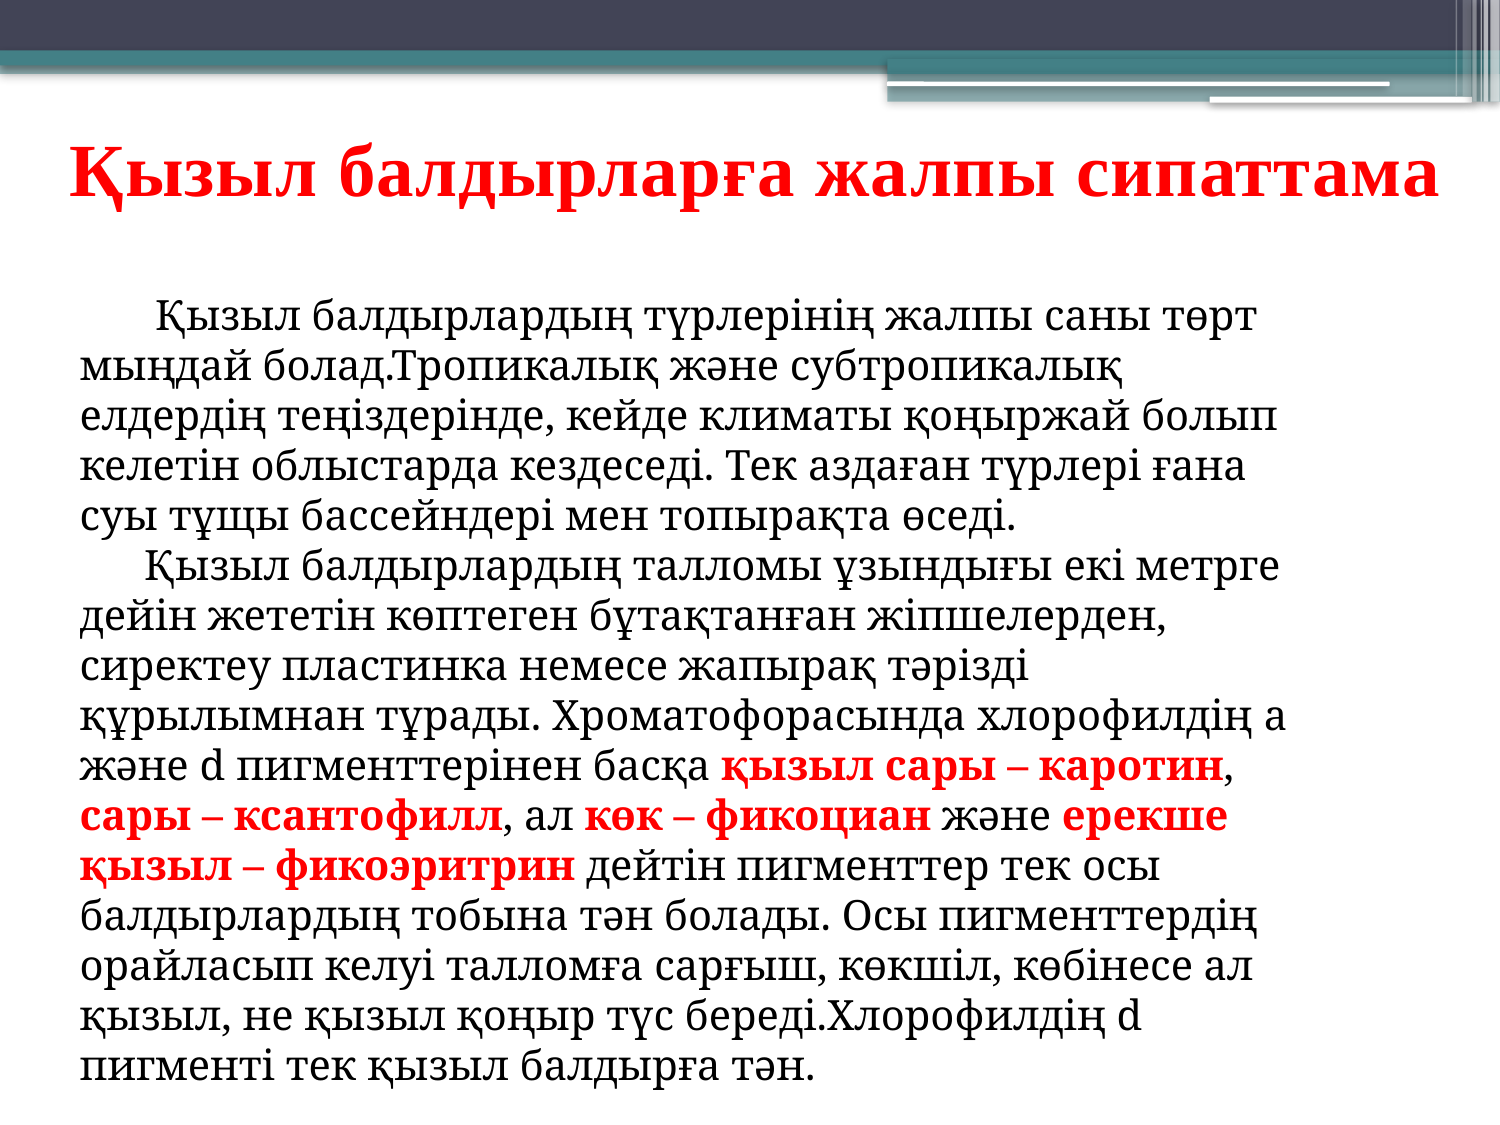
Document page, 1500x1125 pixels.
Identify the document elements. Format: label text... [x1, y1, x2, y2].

text_box Қызыл балдырларға жалпы сипаттама [0, 113, 1500, 219]
text_box Қызыл балдырлардың түрлерінің жалпы саны төрт мыңдай болад.Тропикалық және субтропикалық елдердің теңіздерінде, кейде климаты қоңыржай болып келетін облыстарда кездеседі. Тек аздаған түрлері ғана суы тұщы бассейндері мен топырақта өседі. Қызыл балдырлардың талломы ұзындығы екі метрге дейін жететін көптеген бұтақтанған жіпшелерден, сиректеу пластинка немесе жапырақ тәрізді құрылымнан тұрады. Хроматофорасында хлорофилдің a және d пигменттерінен басқа қызыл сары – каротин, сары – ксантофилл, ал көк – фикоциан және ерекше қызыл – фикоэритрин дейтін пигменттер тек осы балдырлардың тобына тән болады. Осы пигменттердің орайласып келуі талломға сарғыш, көкшіл, көбінесе ал қызыл, не қызыл қоңыр түс береді.Хлорофилдің d пигменті тек қызыл балдырға тән. [64, 281, 1325, 1125]
